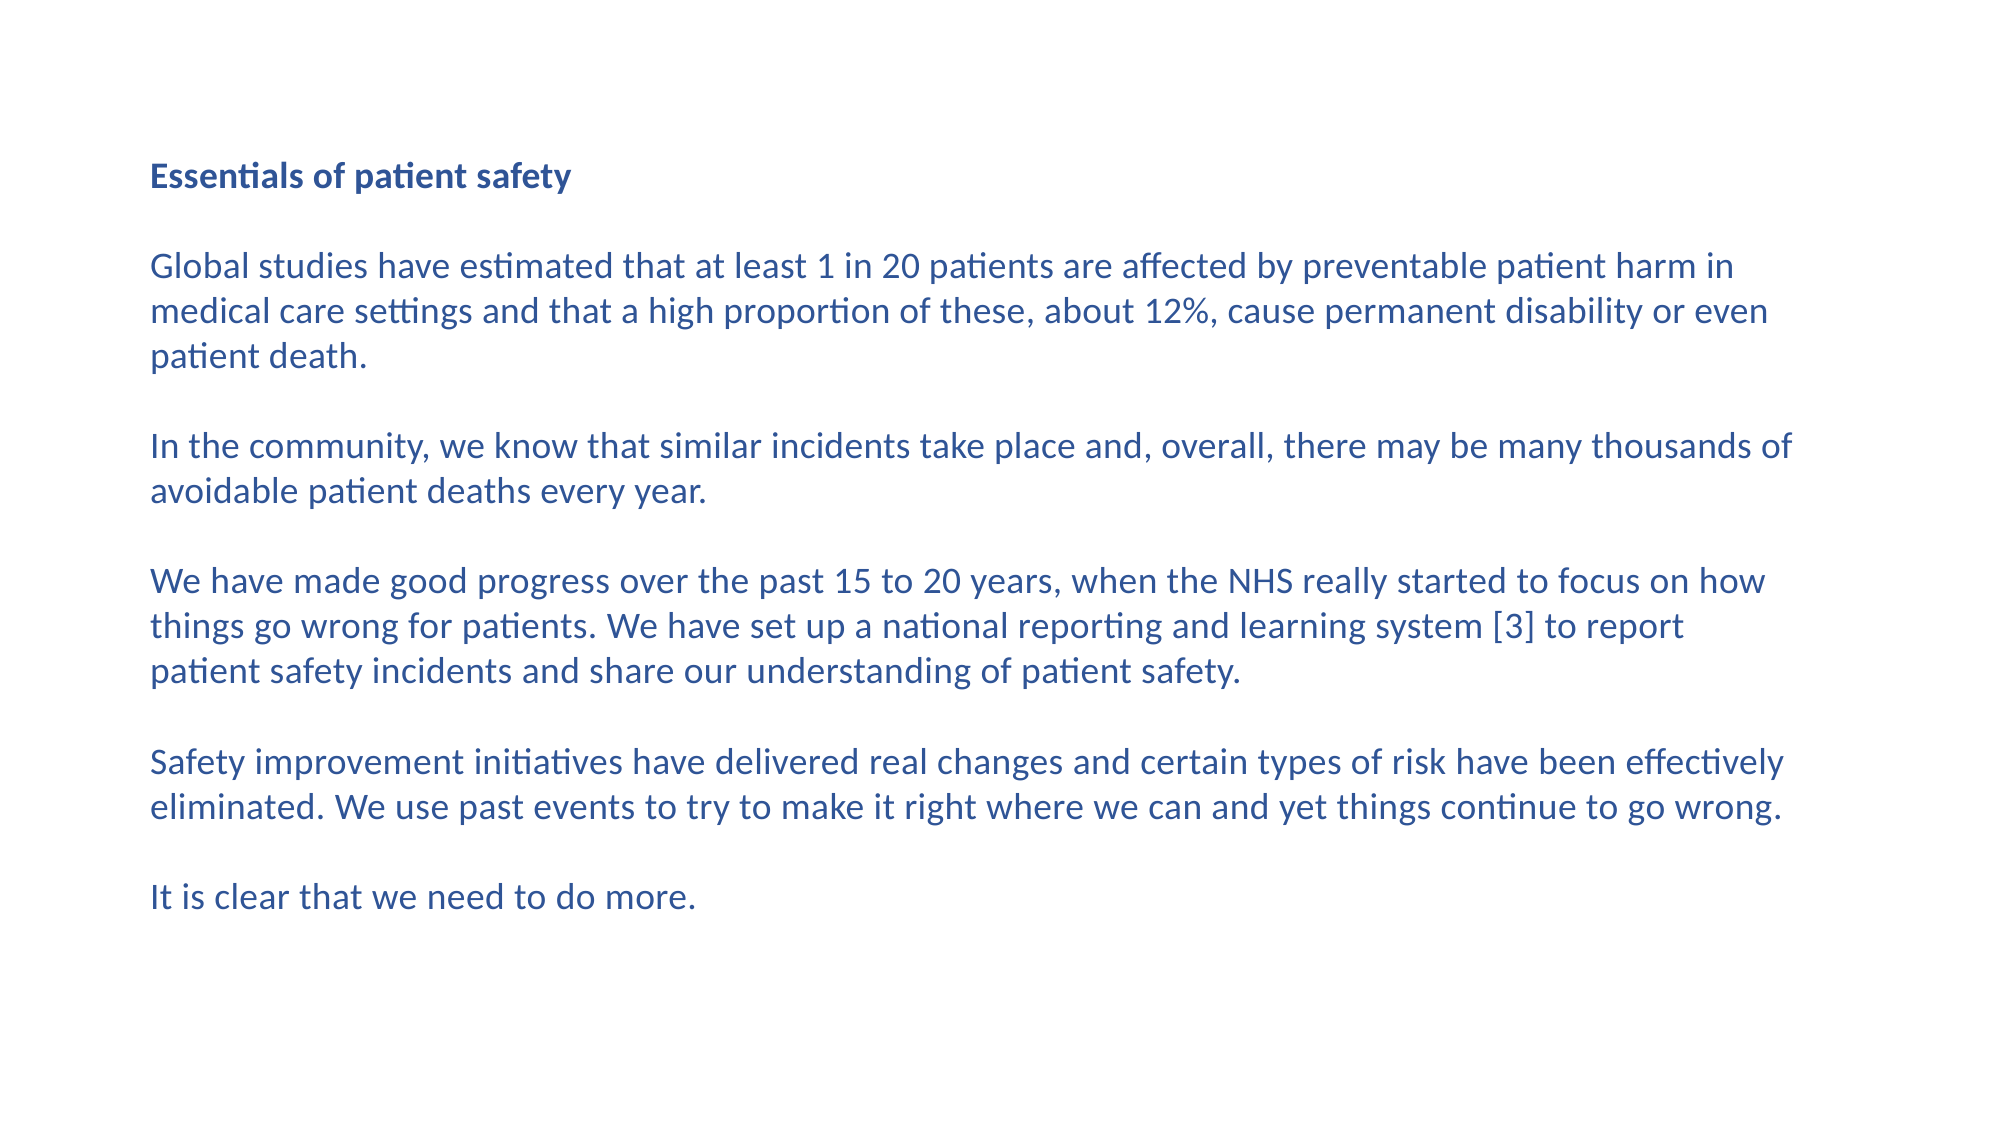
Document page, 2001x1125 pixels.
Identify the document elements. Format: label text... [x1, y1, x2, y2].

text_box Essentials of patient safety Global studies have estimated that at least 1 in 20 patients are affected by preventable patient harm in medical care settings and that a high proportion of these, about 12%, cause permanent disability or even patient death. In the community, we know that similar incidents take place and, overall, there may be many thousands of avoidable patient deaths every year. We have made good progress over the past 15 to 20 years, when the NHS really started to focus on how things go wrong for patients. We have set up a national reporting and learning system [3] to report patient safety incidents and share our understanding of patient safety. Safety improvement initiatives have delivered real changes and certain types of risk have been effectively eliminated. We use past events to try to make it right where we can and yet things continue to go wrong. It is clear that we need to do more. [147, 102, 1800, 917]
